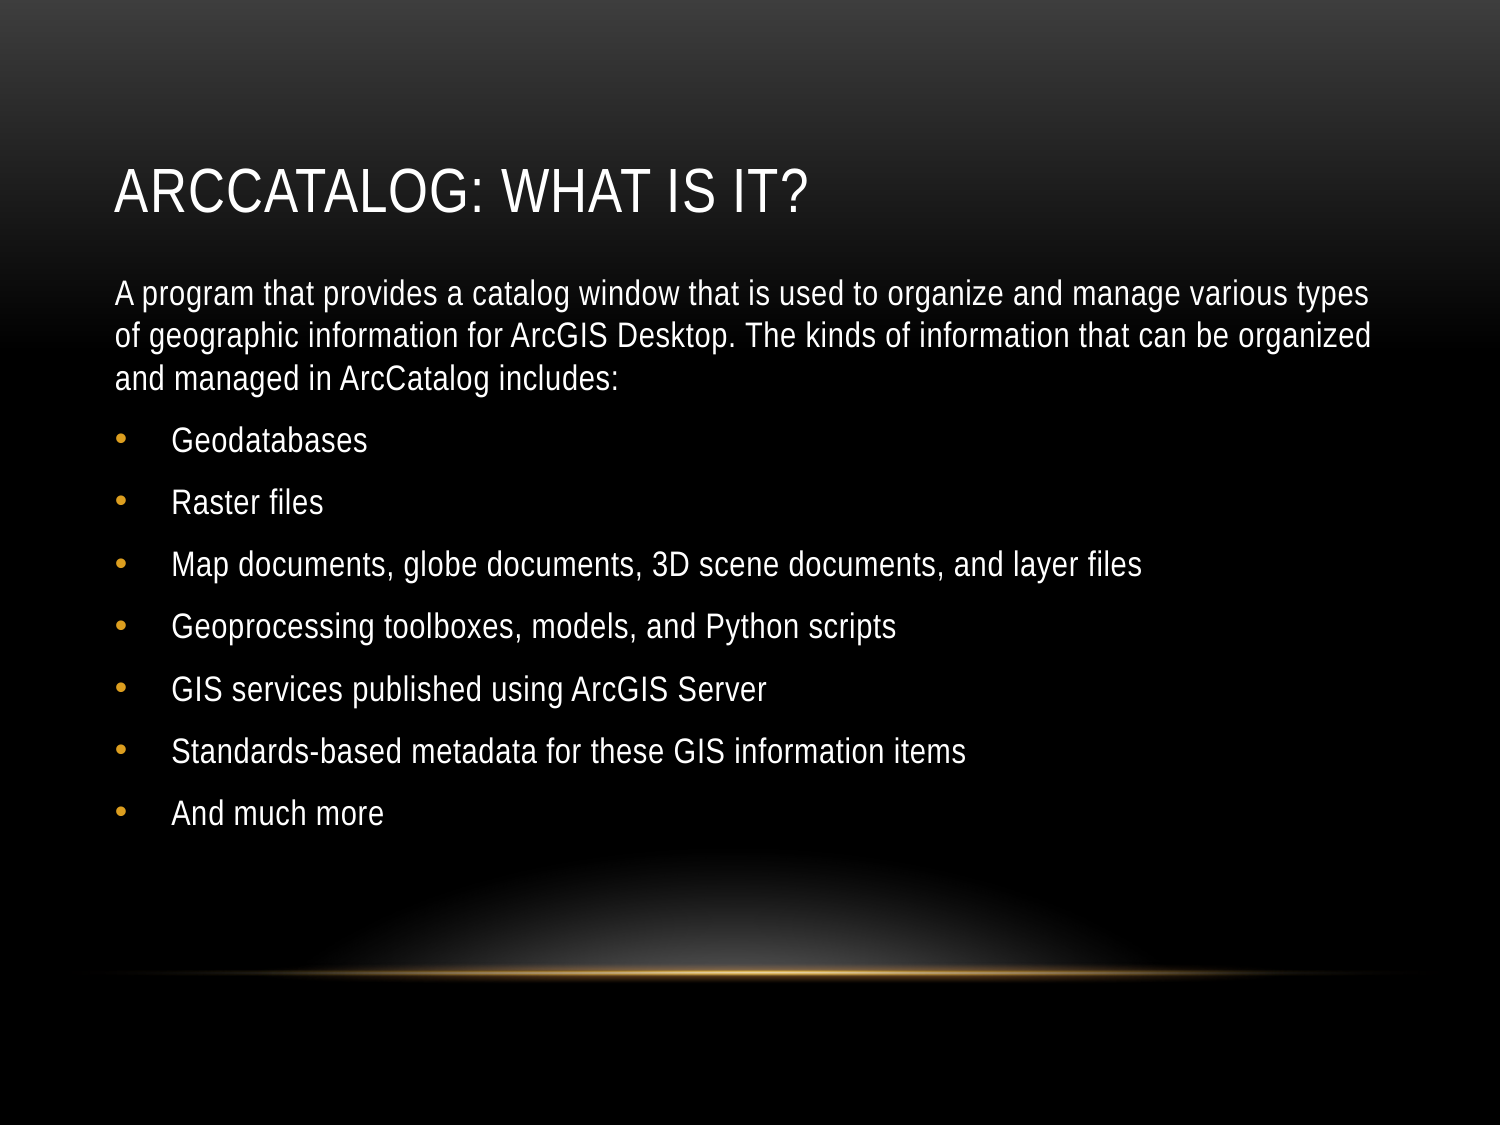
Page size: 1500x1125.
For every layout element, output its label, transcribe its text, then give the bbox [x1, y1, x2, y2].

list A program that provides a catalog window that is used to organize and manage various types of geographic information for ArcGIS Desktop. The kinds of information that can be organized and managed in ArcCatalog includes: Geodatabases Raster files Map documents, globe documents, 3D scene documents, and layer files Geoprocessing toolboxes, models, and Python scripts GIS services published using ArcGIS Server Standards-based metadata for these GIS information items And much more [99, 262, 1400, 938]
picture [0, 0, 1500, 1125]
title Arccatalog: What is it? [99, 45, 1400, 233]
